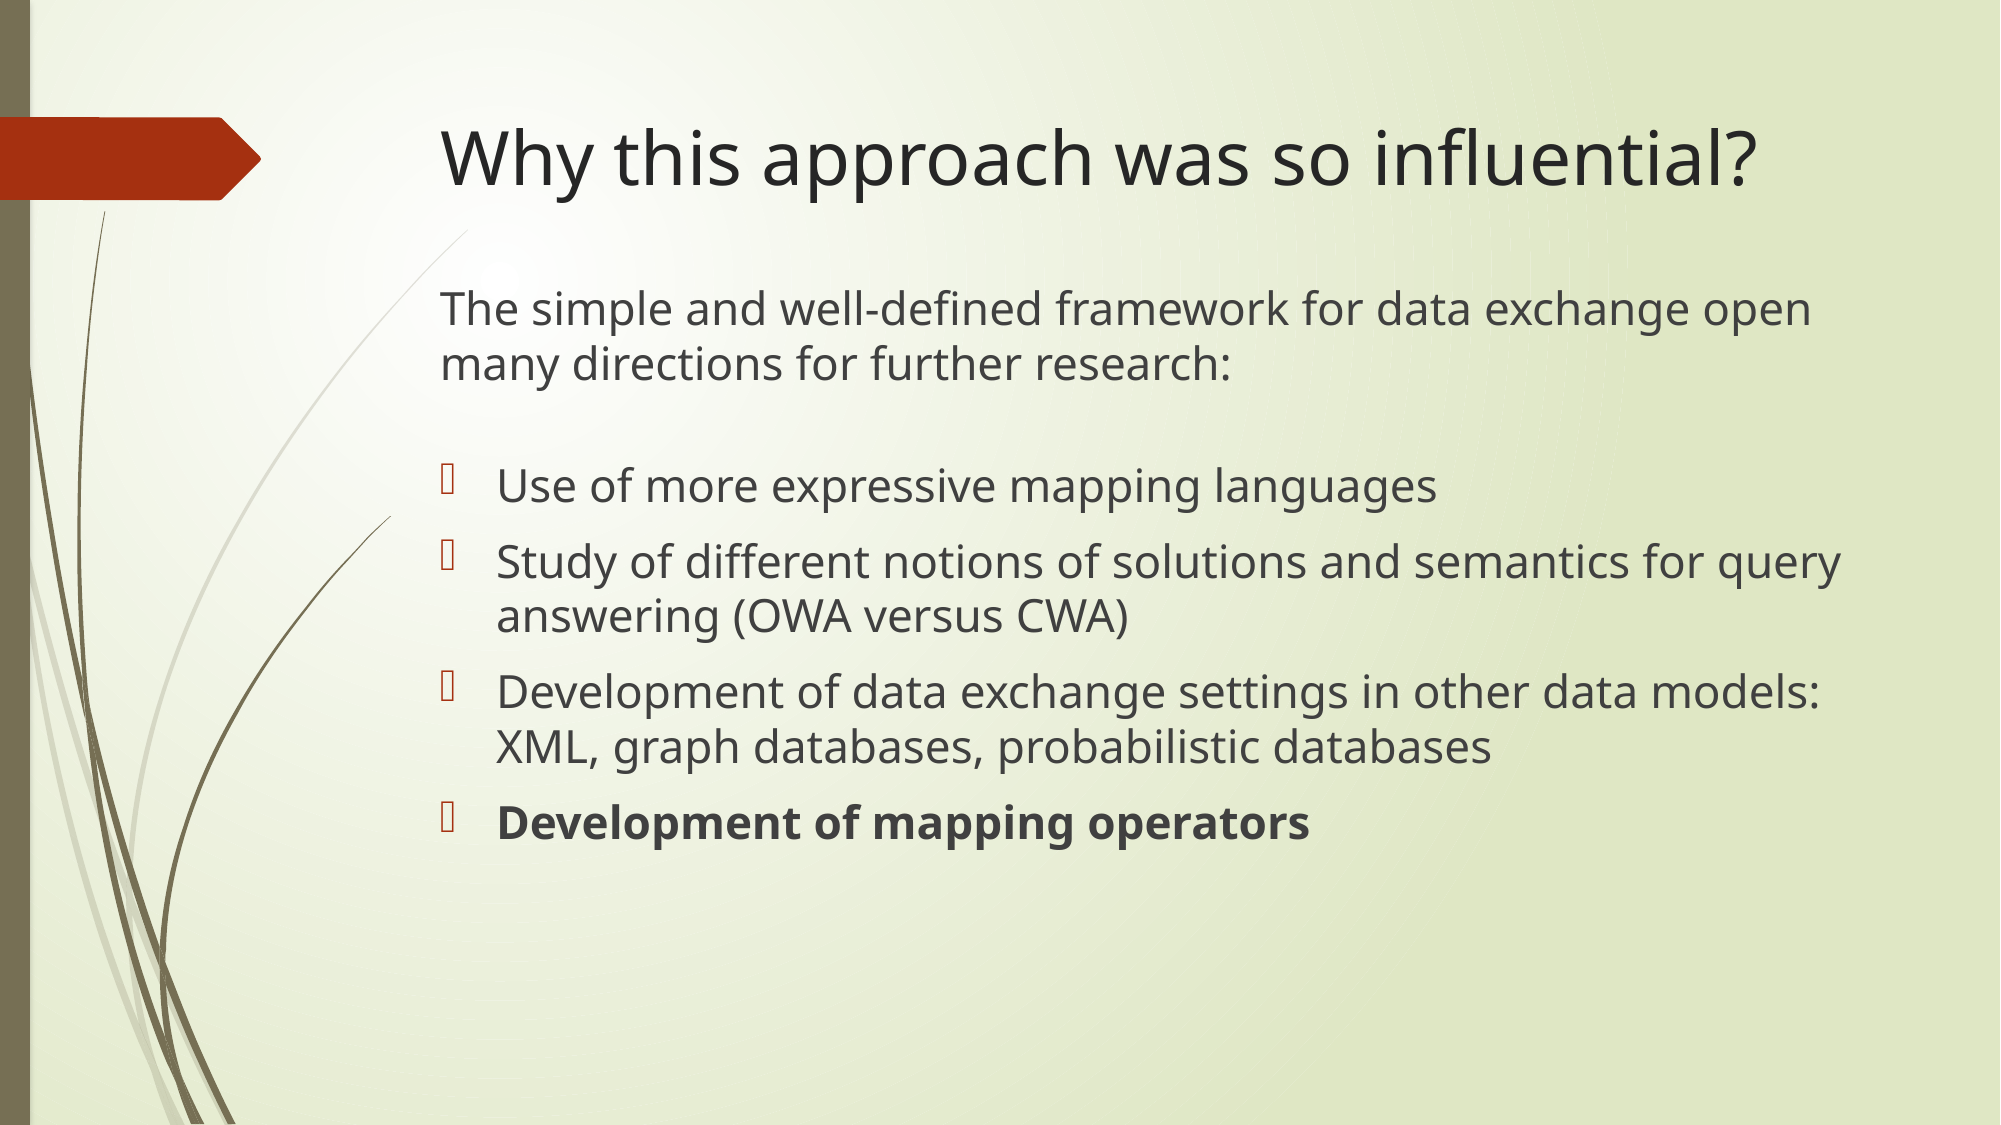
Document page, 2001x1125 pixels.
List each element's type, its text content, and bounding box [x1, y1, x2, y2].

title Why this approach was so influential? [425, 102, 1888, 272]
list The simple and well-defined framework for data exchange open many directions for further research: Use of more expressive mapping languages Study of different notions of solutions and semantics for query answering (OWA versus CWA) Development of data exchange settings in other data models: XML, graph databases, probabilistic databases Development of mapping operators [424, 272, 1888, 1086]
